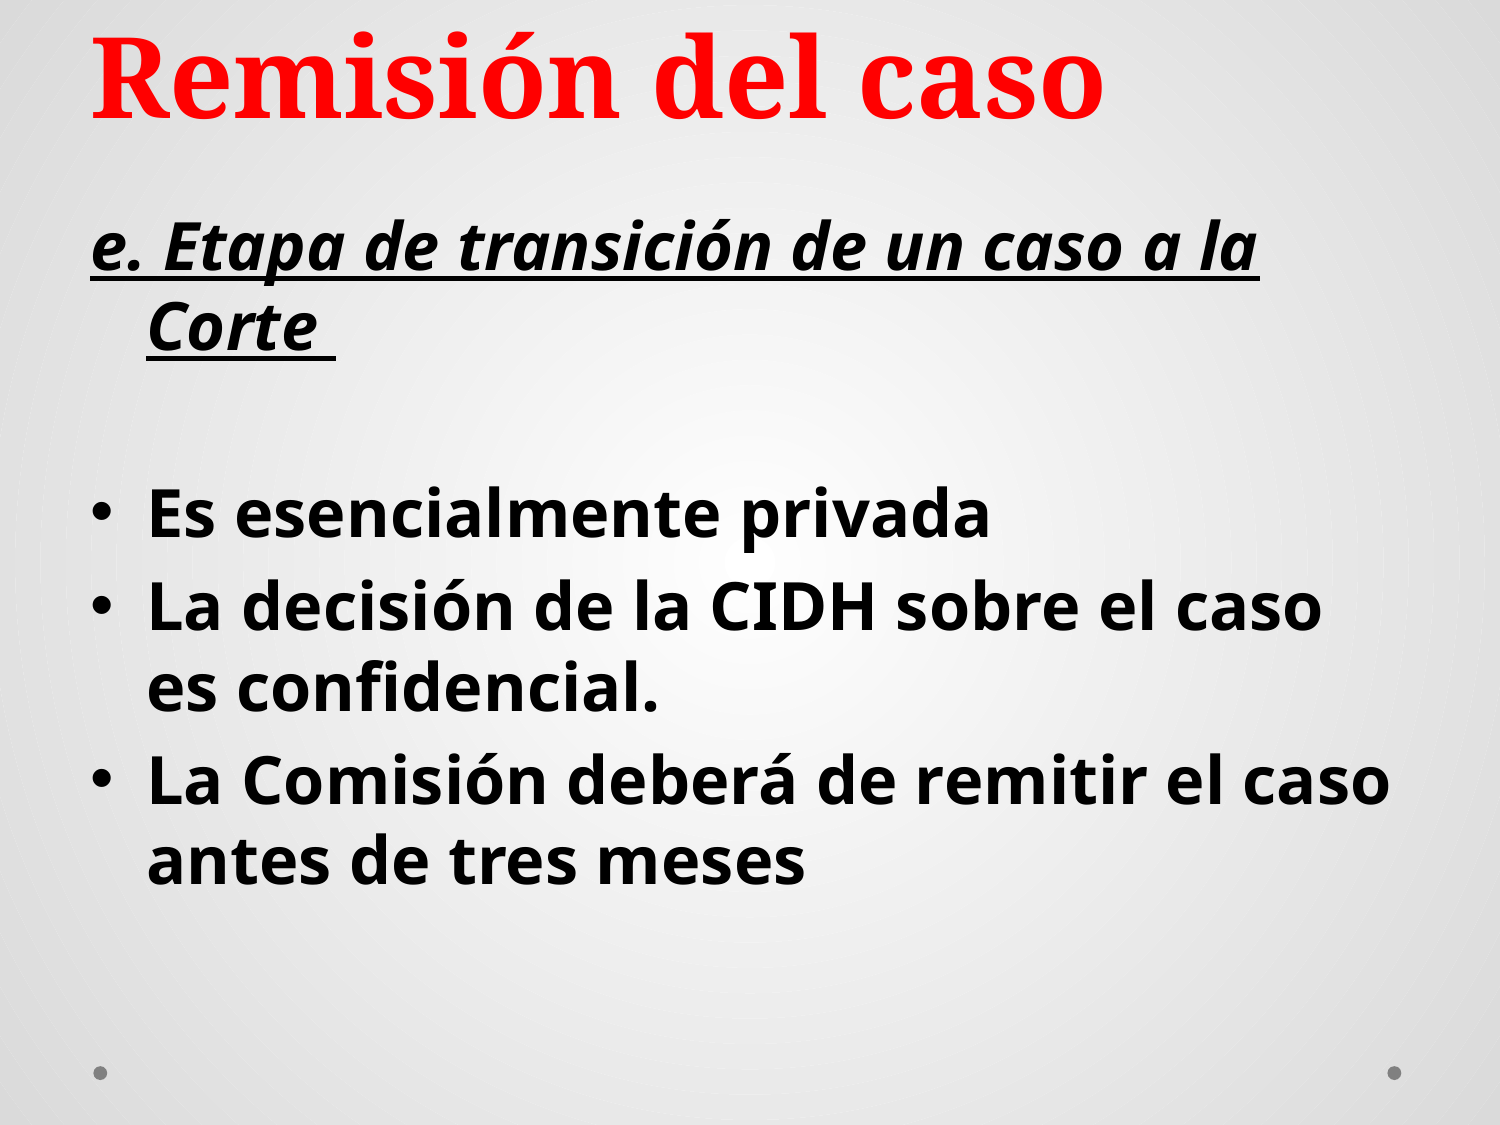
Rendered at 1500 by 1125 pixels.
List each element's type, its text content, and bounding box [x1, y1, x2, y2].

title Remisión del caso [75, 0, 1425, 149]
list e. Etapa de transición de un caso a la Corte Es esencialmente privada La decisión de la CIDH sobre el caso es confidencial. La Comisión deberá de remitir el caso antes de tres meses [75, 196, 1425, 1005]
